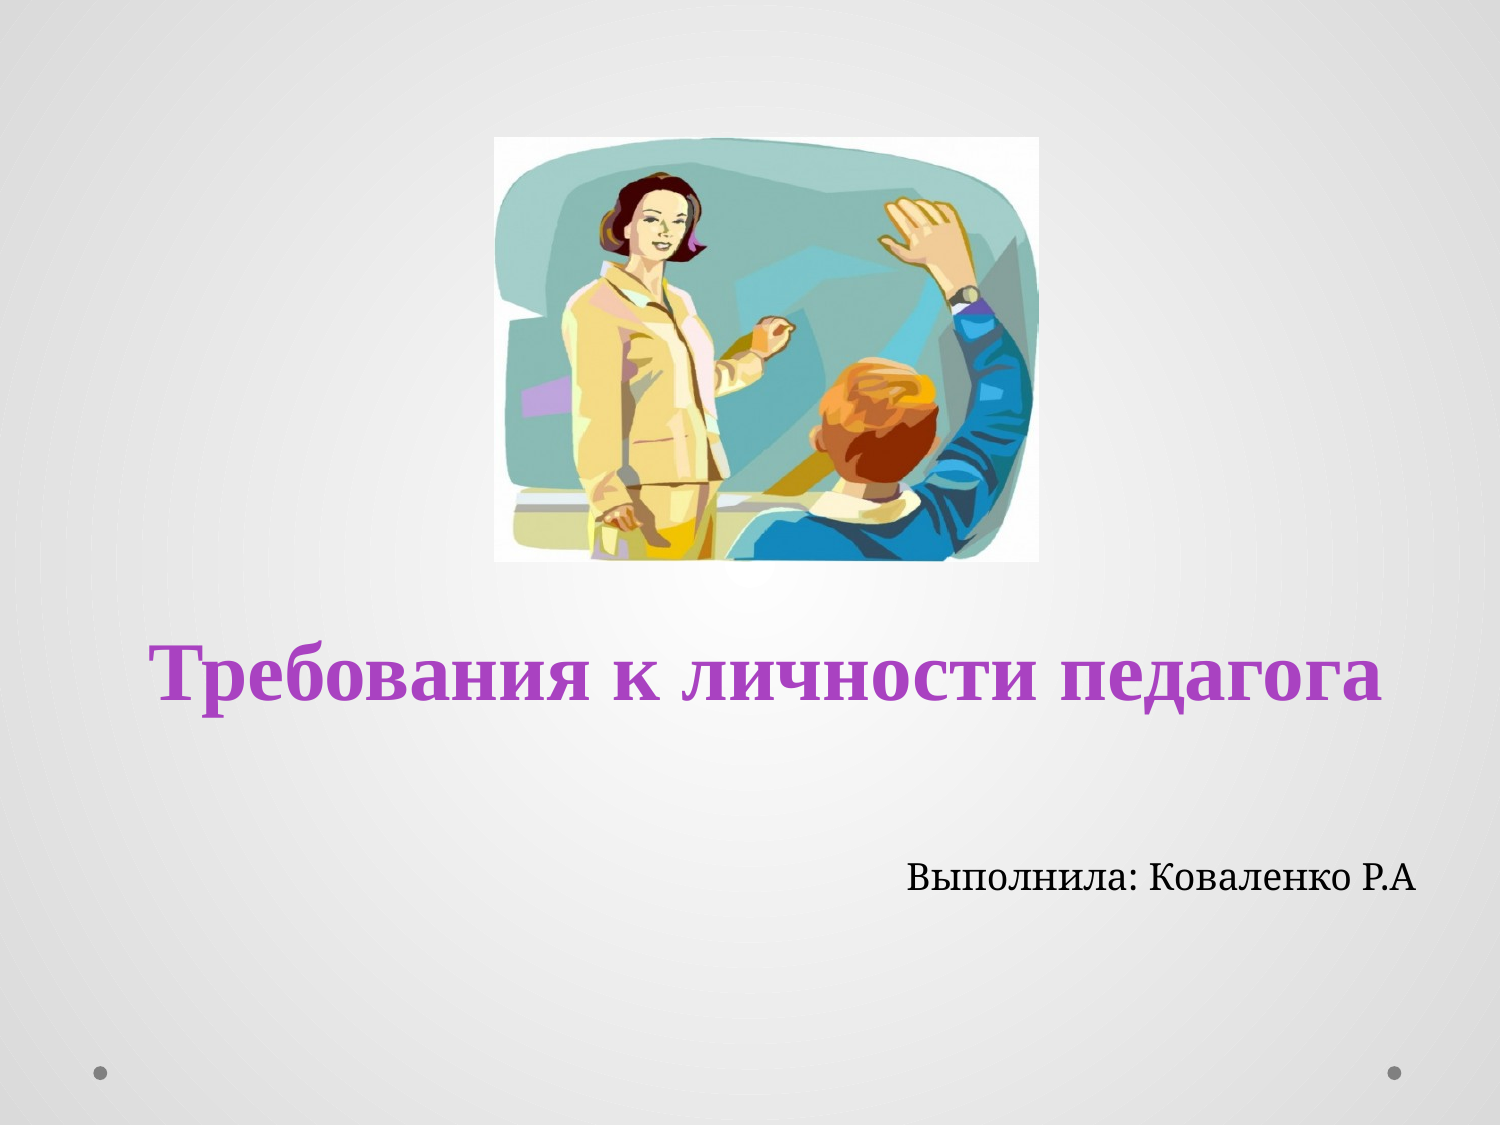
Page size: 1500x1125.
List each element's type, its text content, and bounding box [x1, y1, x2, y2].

text_box Выполнила: Коваленко Р.А [891, 845, 1444, 996]
picture [494, 136, 1039, 562]
text_box Требования к личности педагога [0, 609, 1500, 725]
